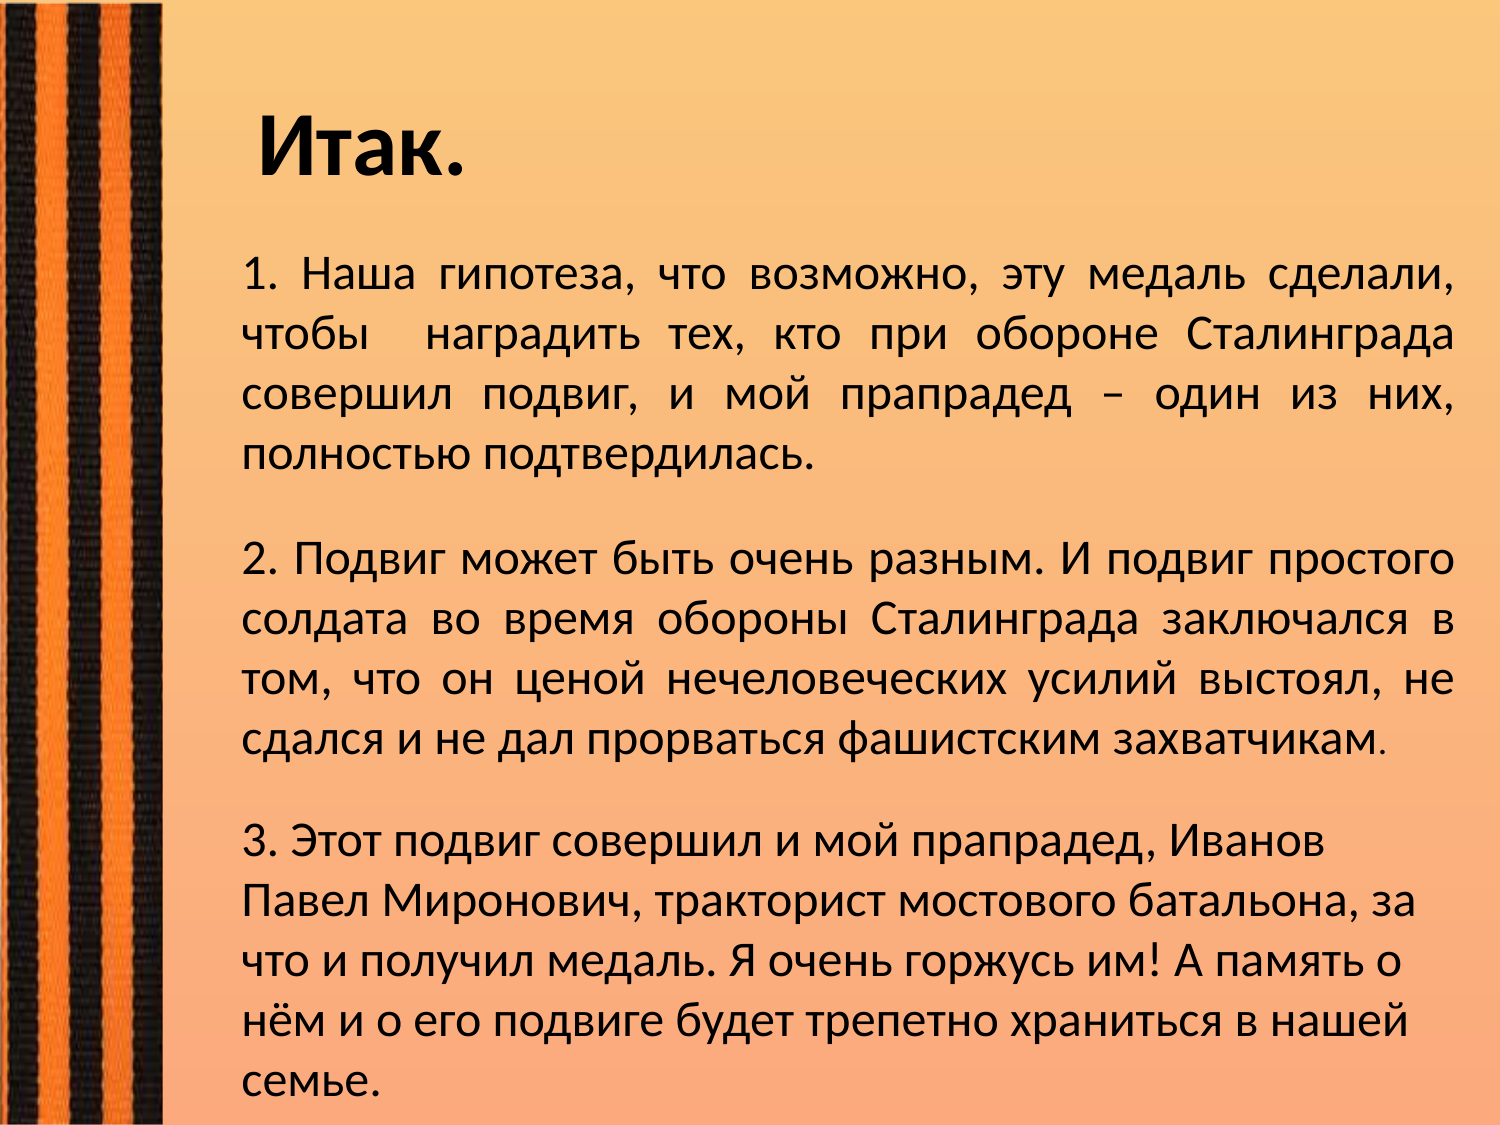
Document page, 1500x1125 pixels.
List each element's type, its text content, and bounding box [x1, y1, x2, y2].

text_box 3. Этот подвиг совершил и мой прапрадед, Иванов Павел Миронович, тракторист мостового батальона, за что и получил медаль. Я очень горжусь им! А память о нём и о его подвиге будет трепетно храниться в нашей семье. [226, 798, 1471, 1114]
text_box 1. Наша гипотеза, что возможно, эту медаль сделали, чтобы наградить тех, кто при обороне Сталинграда совершил подвиг, и мой прапрадед – один из них, полностью подтвердилась. [226, 231, 1471, 487]
title Итак. [242, 45, 1425, 231]
text_box 2. Подвиг может быть очень разным. И подвиг простого солдата во время обороны Сталинграда заключался в том, что он ценой нечеловеческих усилий выстоял, не сдался и не дал прорваться фашистским захватчикам. [226, 517, 1471, 772]
picture [0, 4, 643, 1124]
